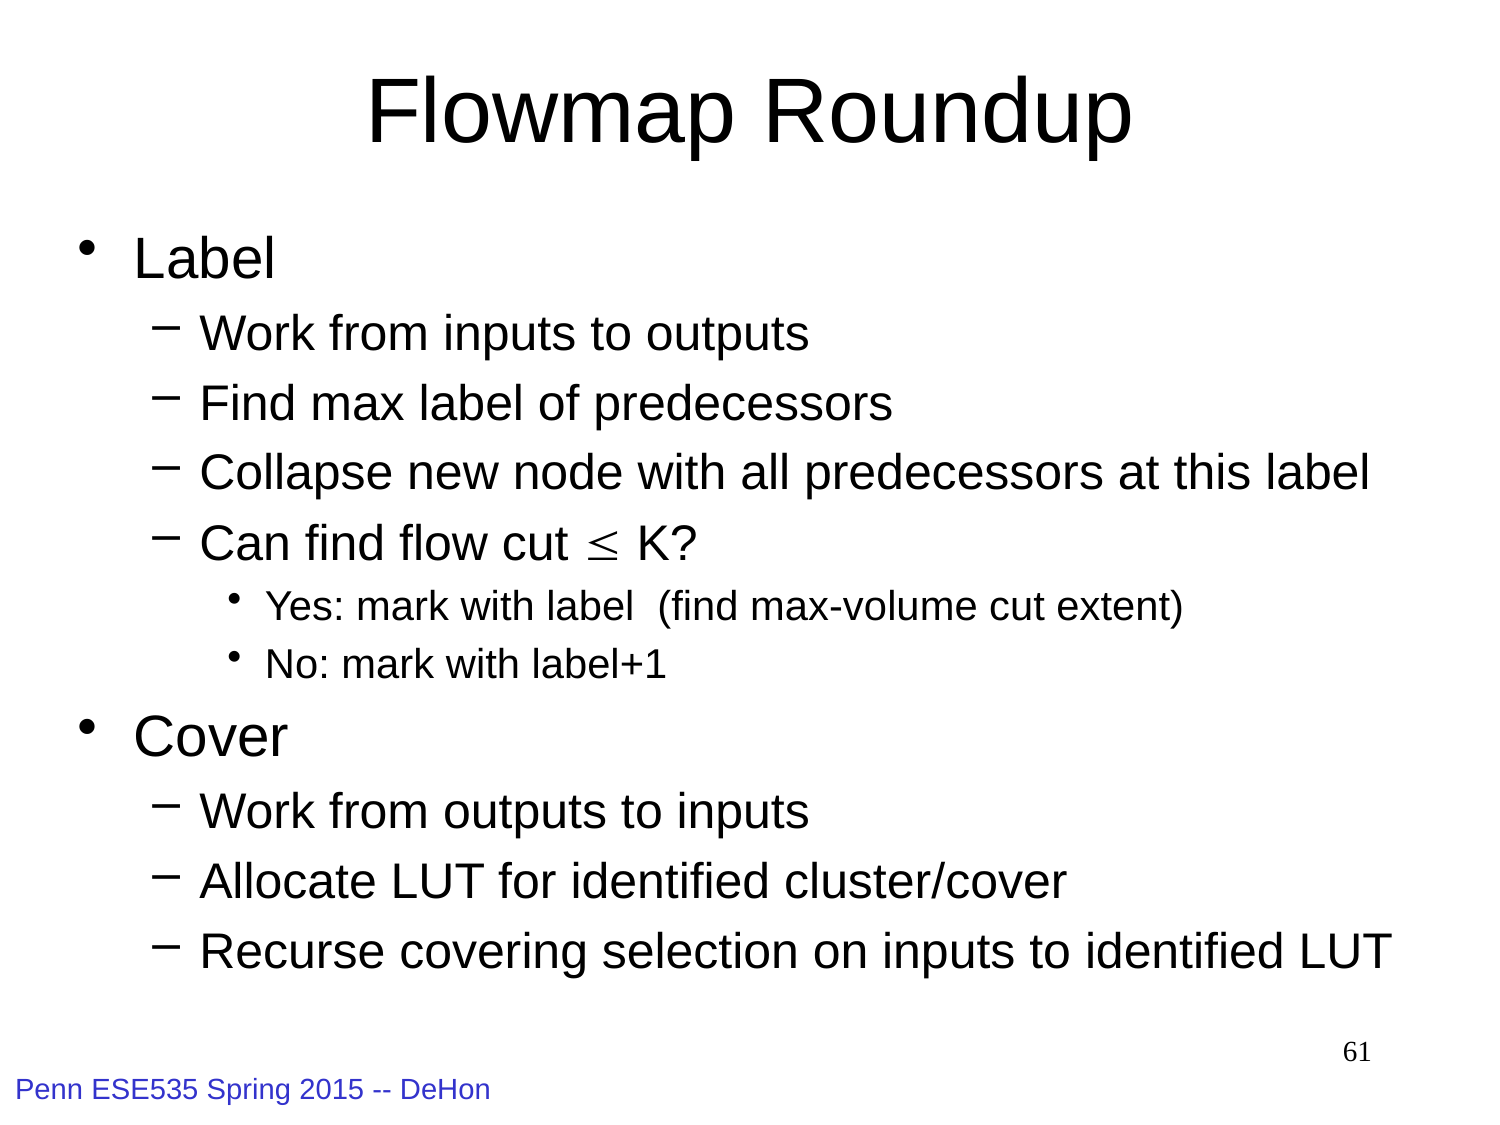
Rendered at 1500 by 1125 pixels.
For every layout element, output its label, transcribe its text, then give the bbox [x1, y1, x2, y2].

list Label Work from inputs to outputs Find max label of predecessors Collapse new node with all predecessors at this label Can find flow cut  K? Yes: mark with label (find max-volume cut extent) No: mark with label+1 Cover Work from outputs to inputs Allocate LUT for identified cluster/cover Recurse covering selection on inputs to identified LUT [62, 212, 1451, 1051]
slide_number 61 [1074, 1051, 1388, 1101]
slide_number Penn ESE535 Spring 2015 -- DeHon [0, 1062, 576, 1125]
title Flowmap Roundup [112, 12, 1388, 201]
